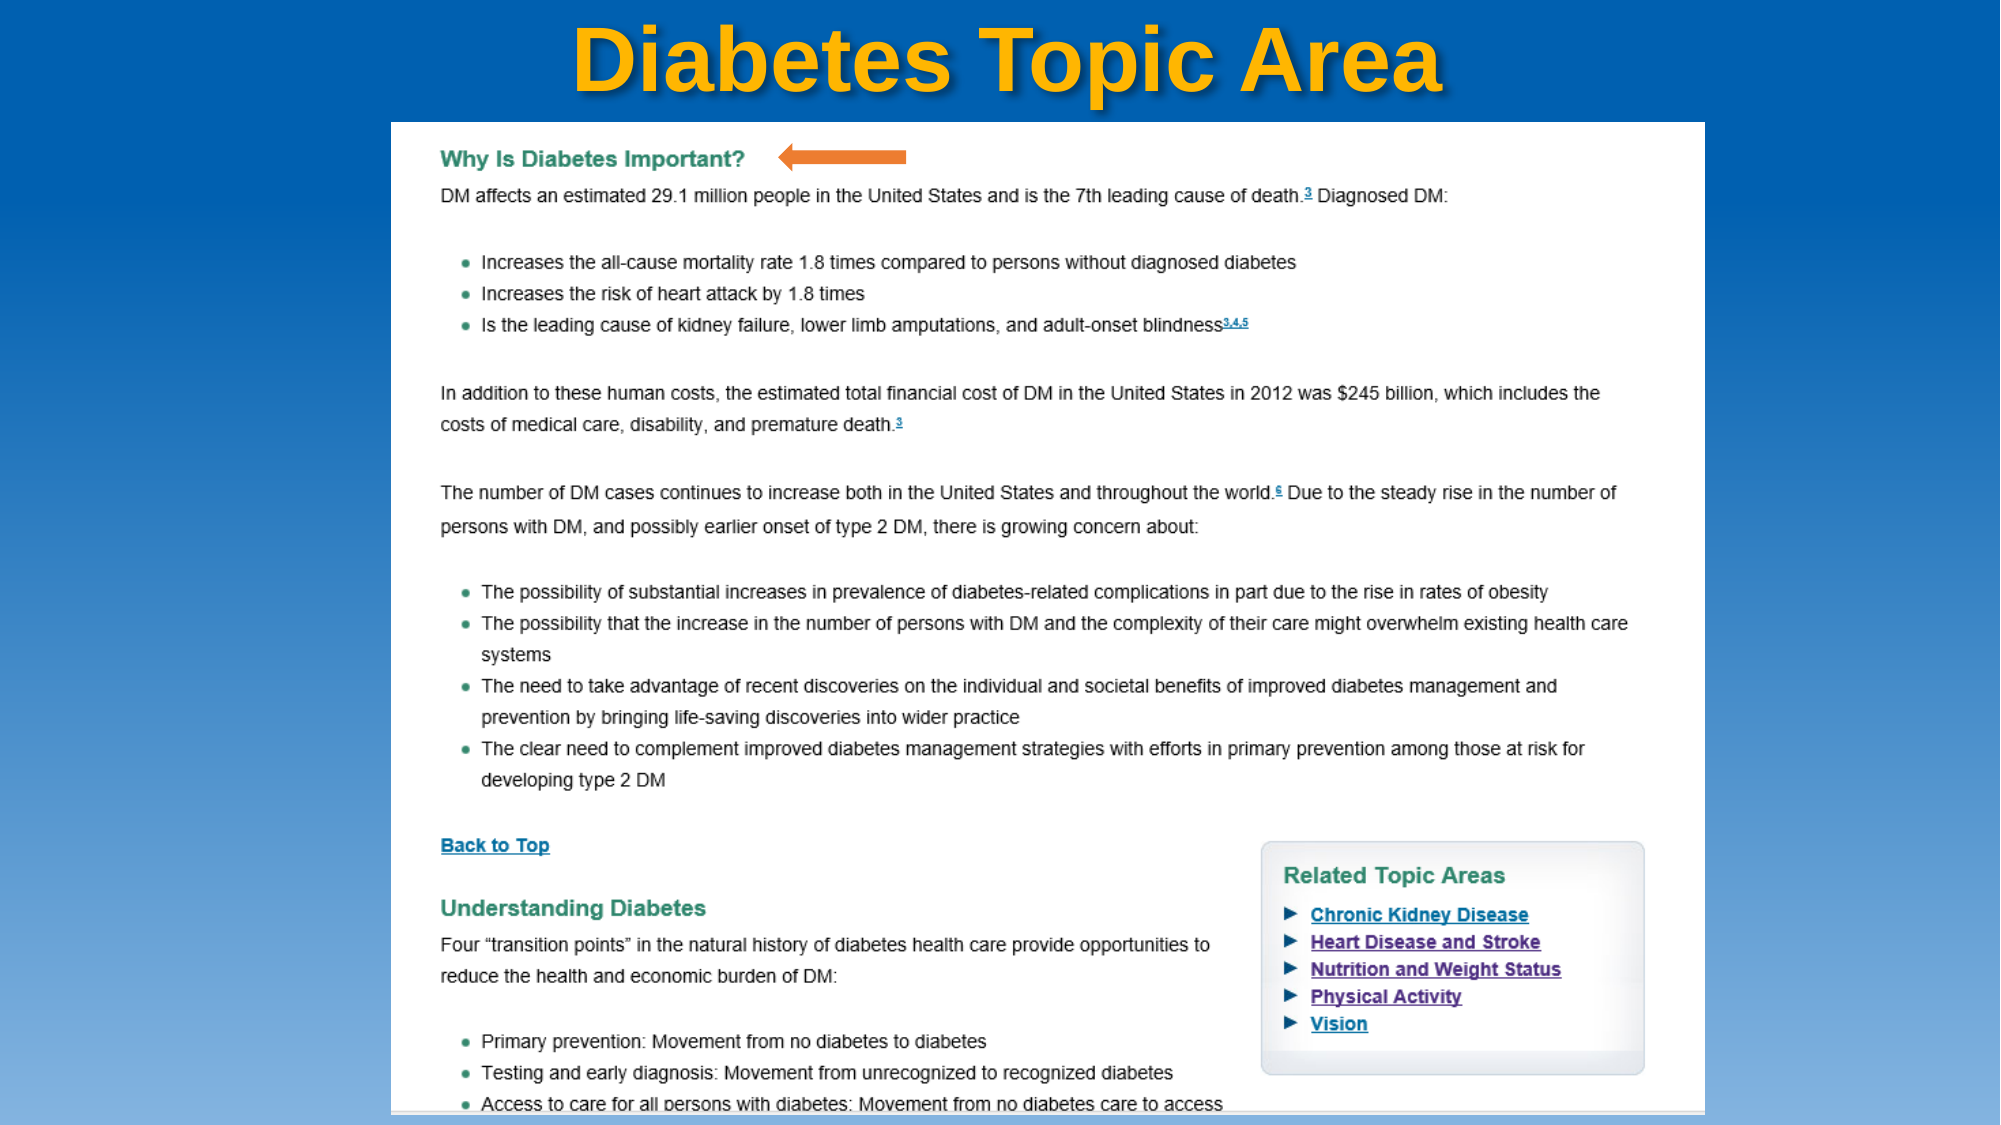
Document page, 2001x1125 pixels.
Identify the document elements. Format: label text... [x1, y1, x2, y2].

title Diabetes Topic Area [147, 0, 1868, 123]
picture [391, 122, 1705, 1115]
